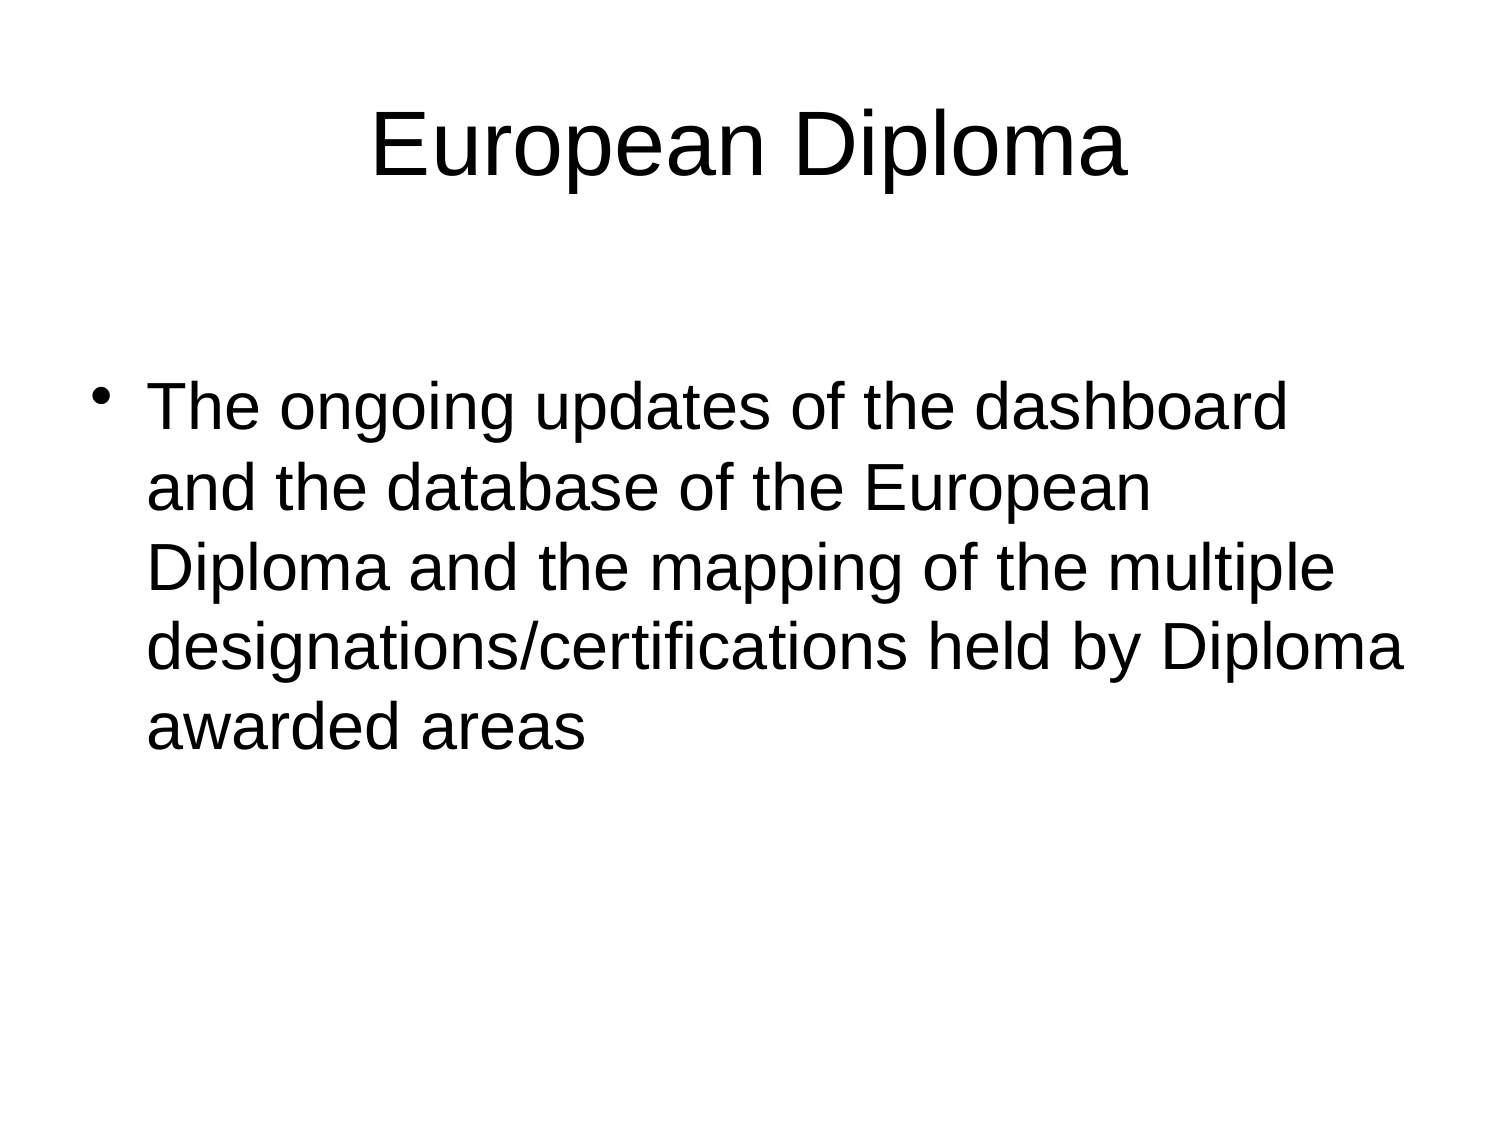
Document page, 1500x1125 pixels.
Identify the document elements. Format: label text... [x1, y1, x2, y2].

list The ongoing updates of the dashboard and the database of the European Diploma and the mapping of the multiple designations/certifications held by Diploma awarded areas [75, 262, 1425, 1005]
title European Diploma [75, 45, 1425, 233]
